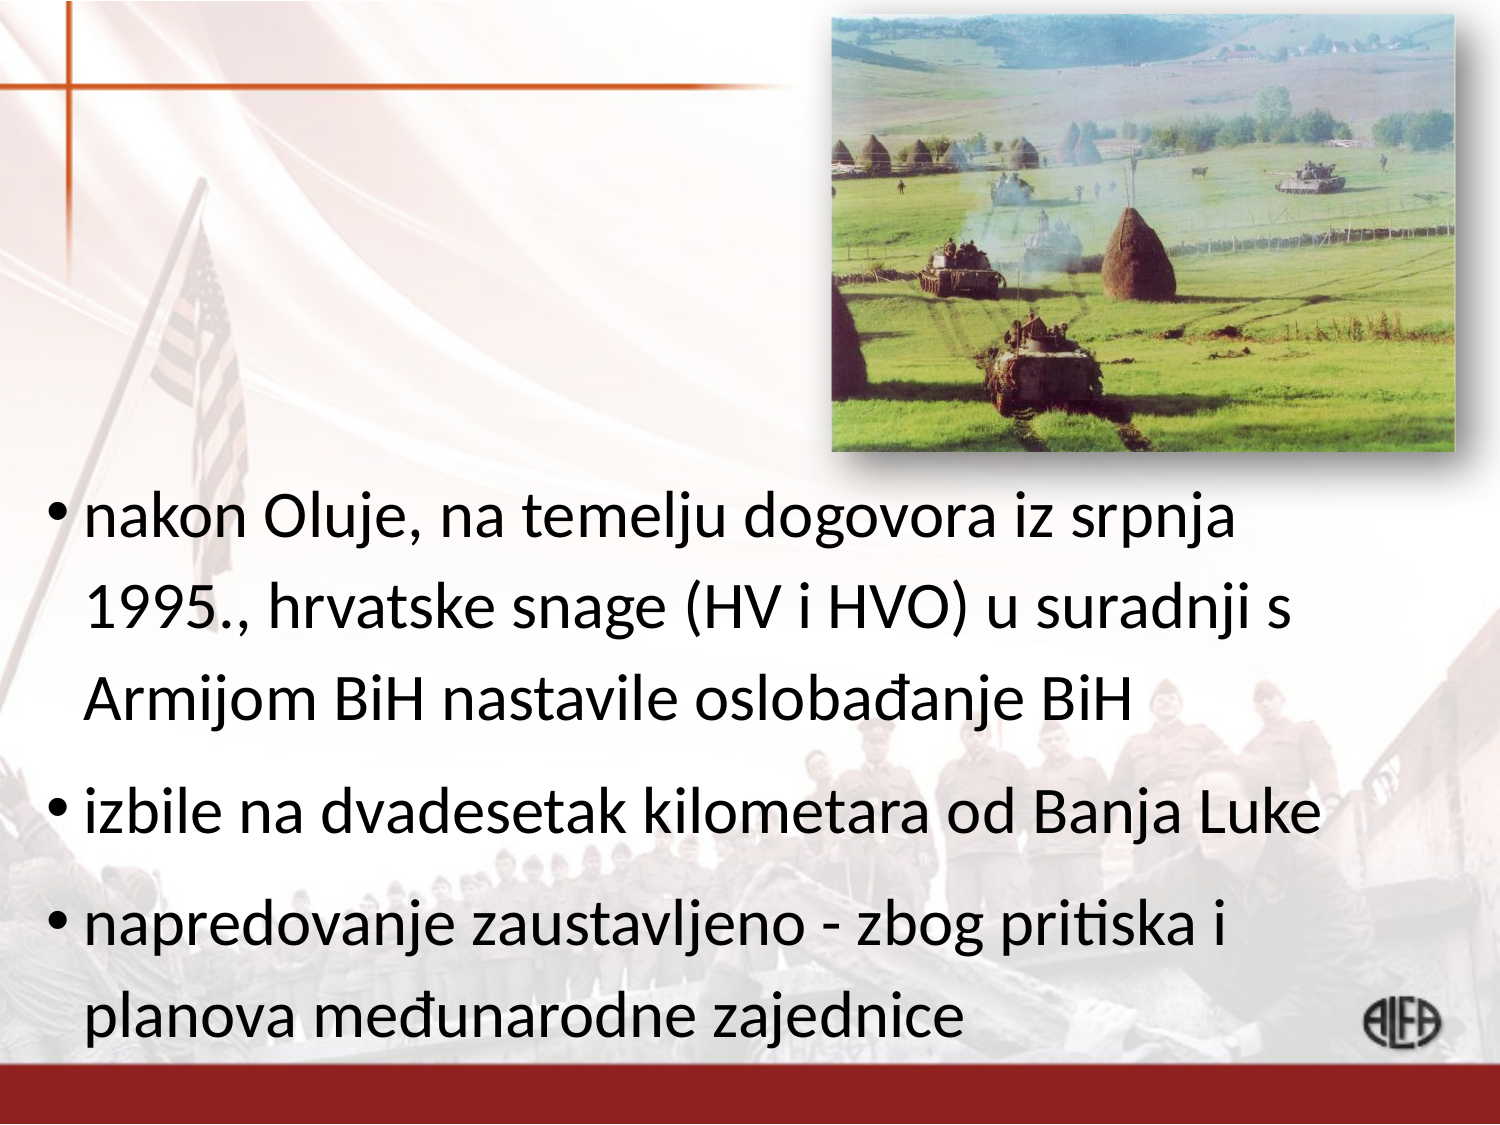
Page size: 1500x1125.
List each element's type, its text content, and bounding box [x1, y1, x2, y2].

picture [0, 1, 1500, 1124]
list nakon Oluje, na temelju dogovora iz srpnja 1995., hrvatske snage (HV i HVO) u suradnji s Armijom BiH nastavile oslobađanje BiH izbile na dvadesetak kilometara od Banja Luke napredovanje zaustavljeno - zbog pritiska i planova međunarodne zajednice [31, 451, 1350, 1059]
